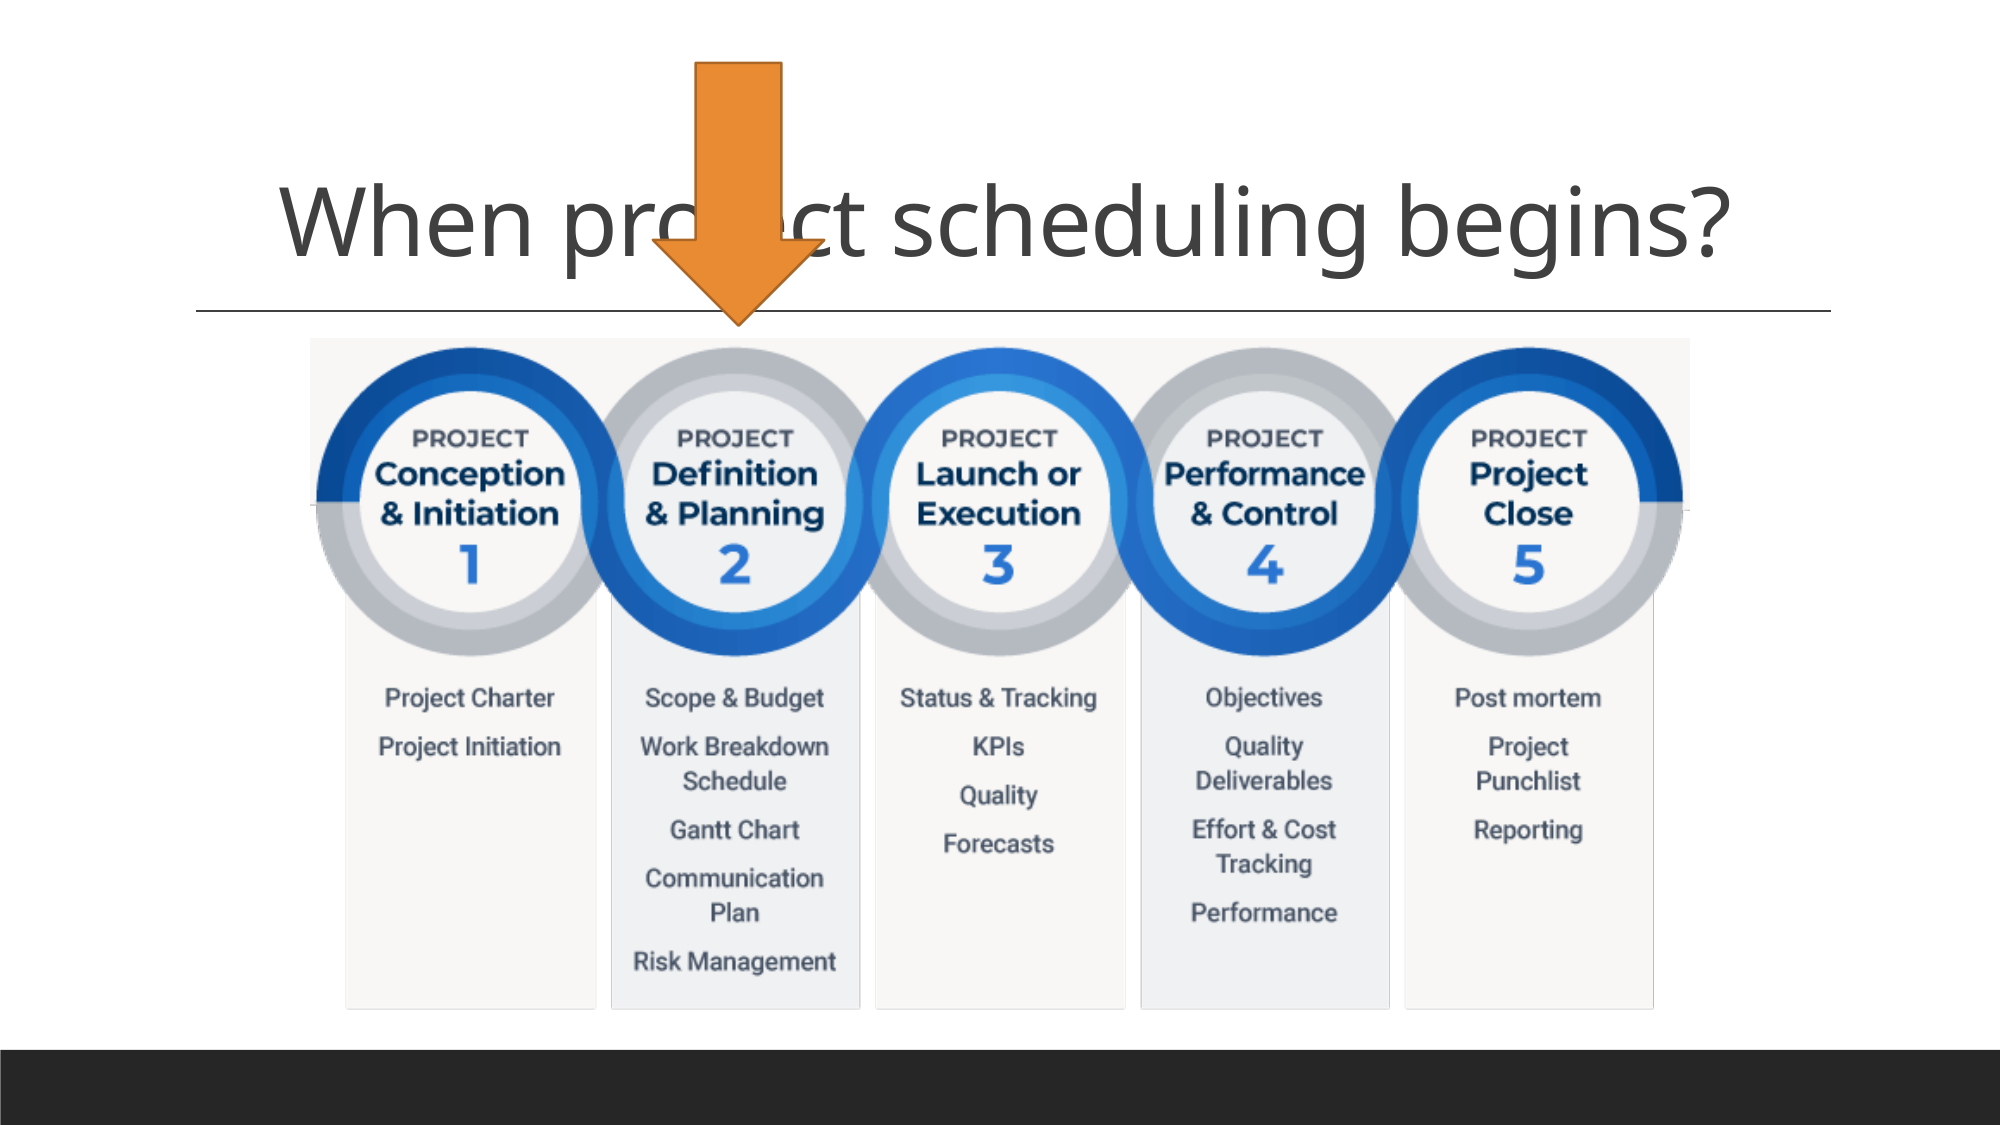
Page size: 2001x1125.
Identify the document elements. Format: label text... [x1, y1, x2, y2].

text_box [651, 61, 826, 327]
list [309, 338, 1690, 1045]
title When project scheduling begins? [180, 47, 1830, 285]
